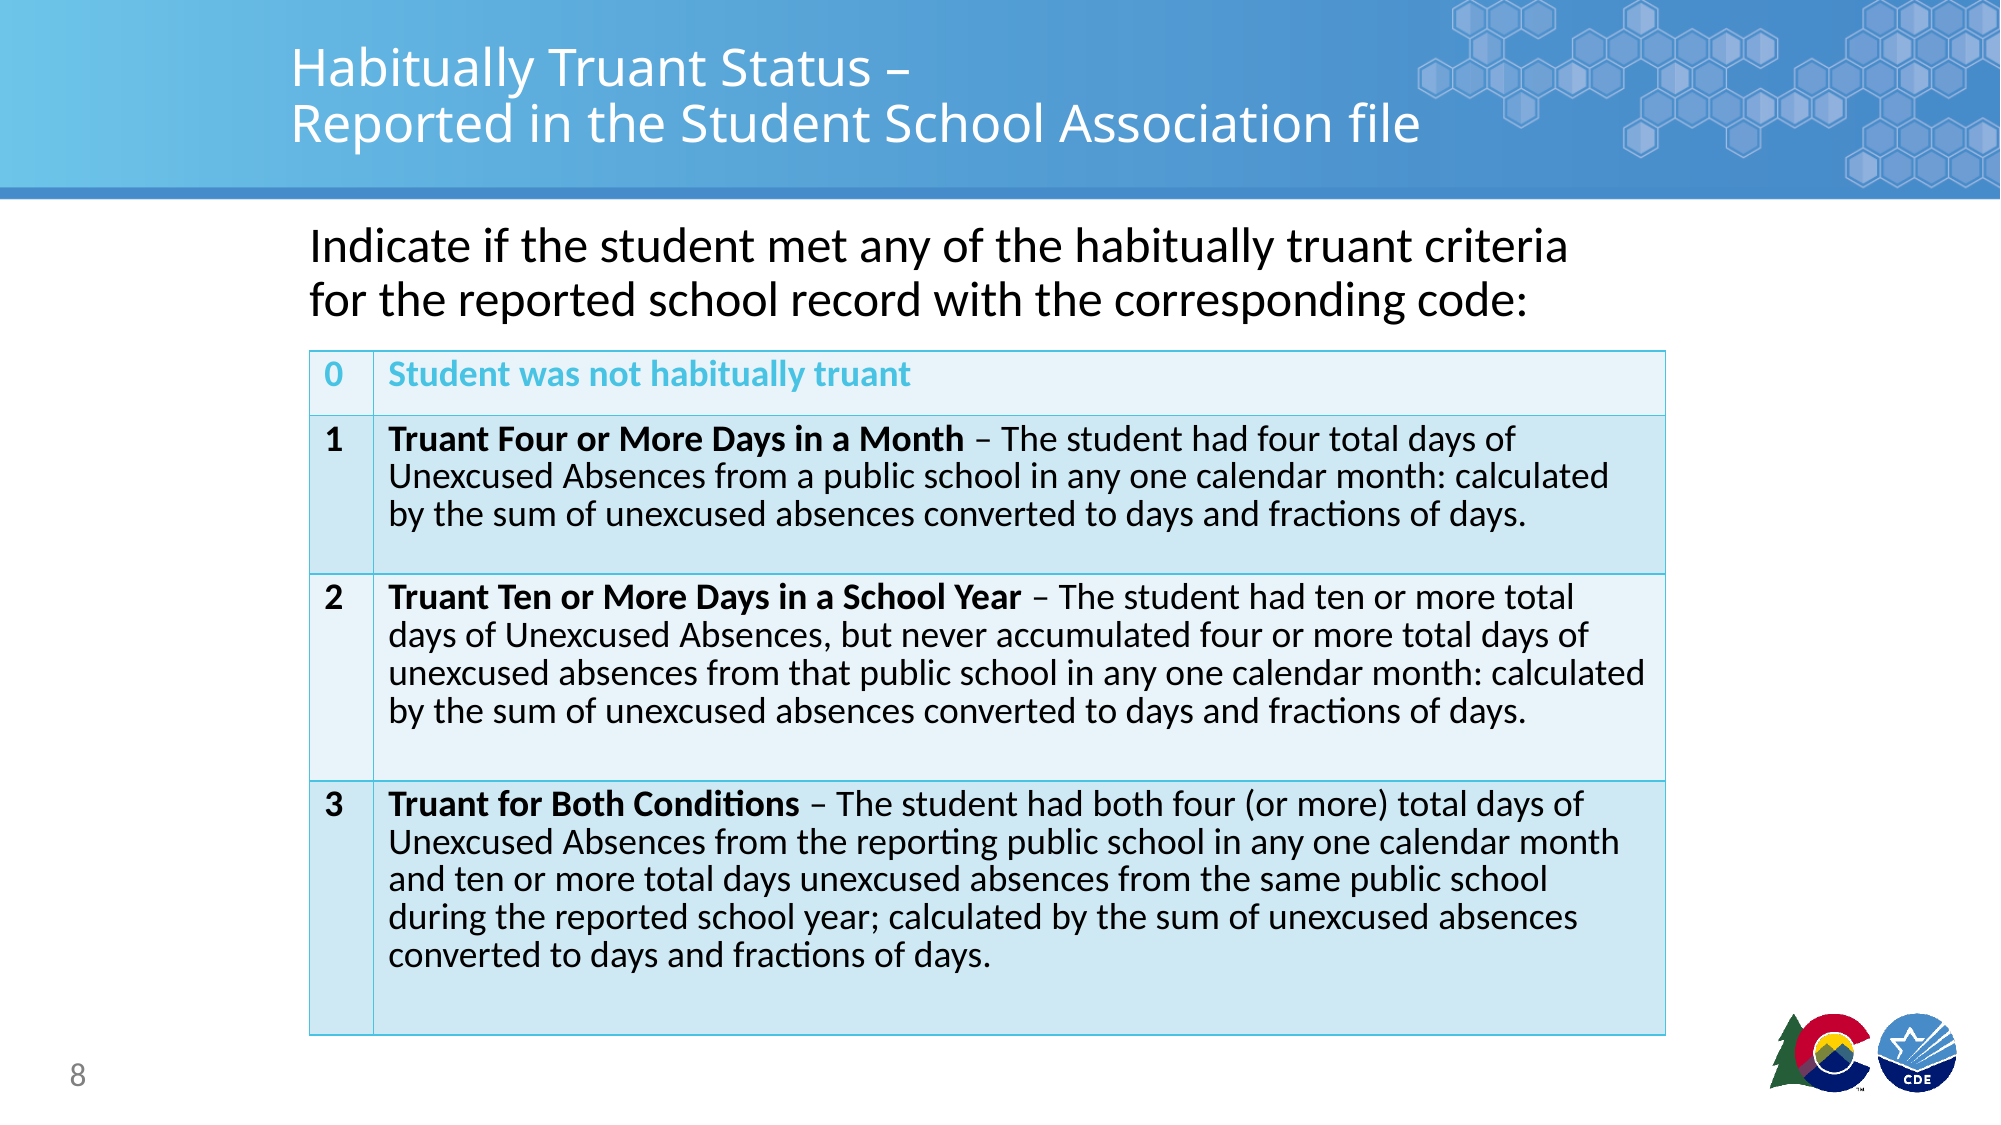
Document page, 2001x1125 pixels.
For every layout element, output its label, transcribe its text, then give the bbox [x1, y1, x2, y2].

picture [1768, 1012, 1957, 1093]
list Indicate if the student met any of the habitually truant criteria for the reported school record with the corresponding code: [309, 219, 1604, 350]
table_cell Truant Ten or More Days in a School Year – The student had ten or more total days of Unexcused Absences, but never accumulated four or more total days of unexcused absences from that public school in any one calendar month: calculated by the sum of unexcused absences converted to days and fractions of days. [374, 575, 1665, 780]
table_cell 2 [310, 575, 373, 780]
table_cell 1 [310, 416, 373, 573]
table_cell Truant for Both Conditions – The student had both four (or more) total days of Unexcused Absences from the reporting public school in any one calendar month and ten or more total days unexcused absences from the same public school during the reported school year; calculated by the sum of unexcused absences converted to days and fractions of days. [374, 782, 1665, 1034]
table_header 0 [310, 352, 373, 415]
table_header Student was not habitually truant [374, 352, 1665, 415]
table_cell Truant Four or More Days in a Month – The student had four total days of Unexcused Absences from a public school in any one calendar month: calculated by the sum of unexcused absences converted to days and fractions of days. [374, 416, 1665, 573]
title Habitually Truant Status – Reported in the Student School Association file [290, 41, 1449, 166]
slide_number 8 [54, 1042, 505, 1103]
table_cell 3 [310, 782, 373, 1034]
picture [0, 0, 2000, 200]
